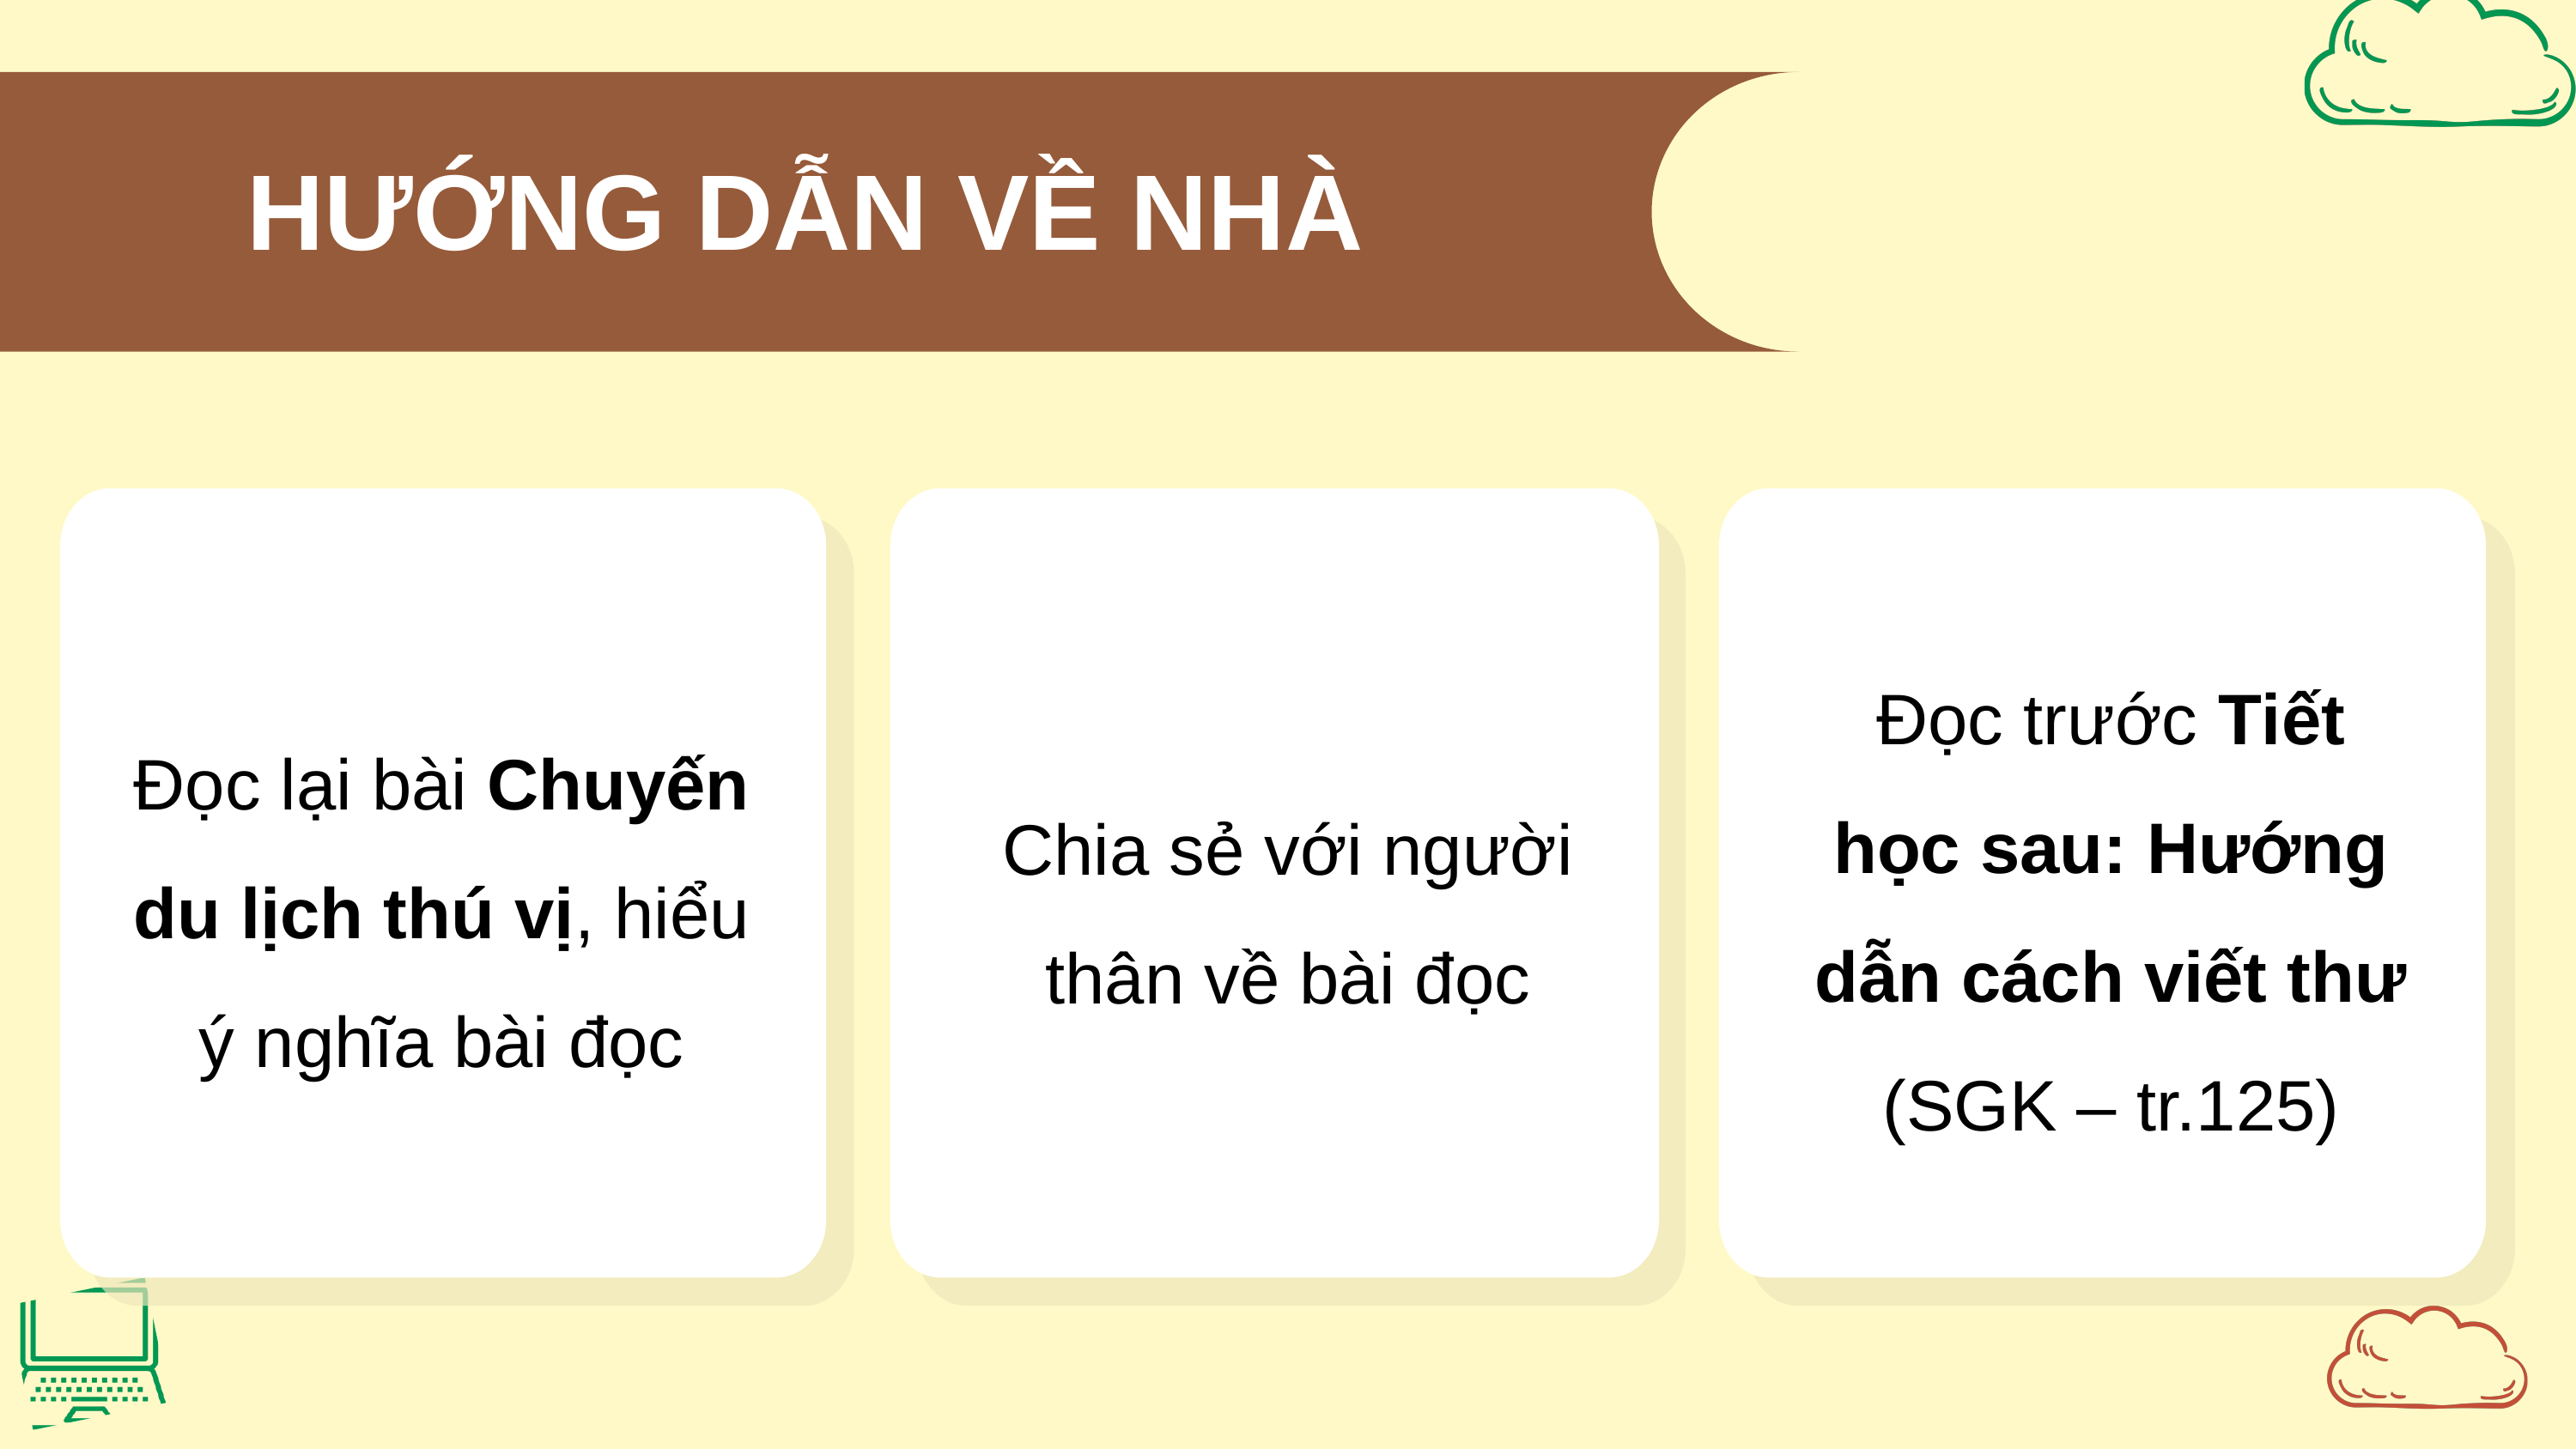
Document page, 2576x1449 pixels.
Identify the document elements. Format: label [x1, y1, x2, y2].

text_box [0, 71, 1800, 353]
text_box [59, 488, 854, 1307]
text_box [7, 1295, 171, 1430]
text_box [890, 488, 1686, 1307]
text_box [1718, 488, 2516, 1307]
text_box [2327, 1306, 2528, 1410]
text_box [2304, 0, 2576, 129]
